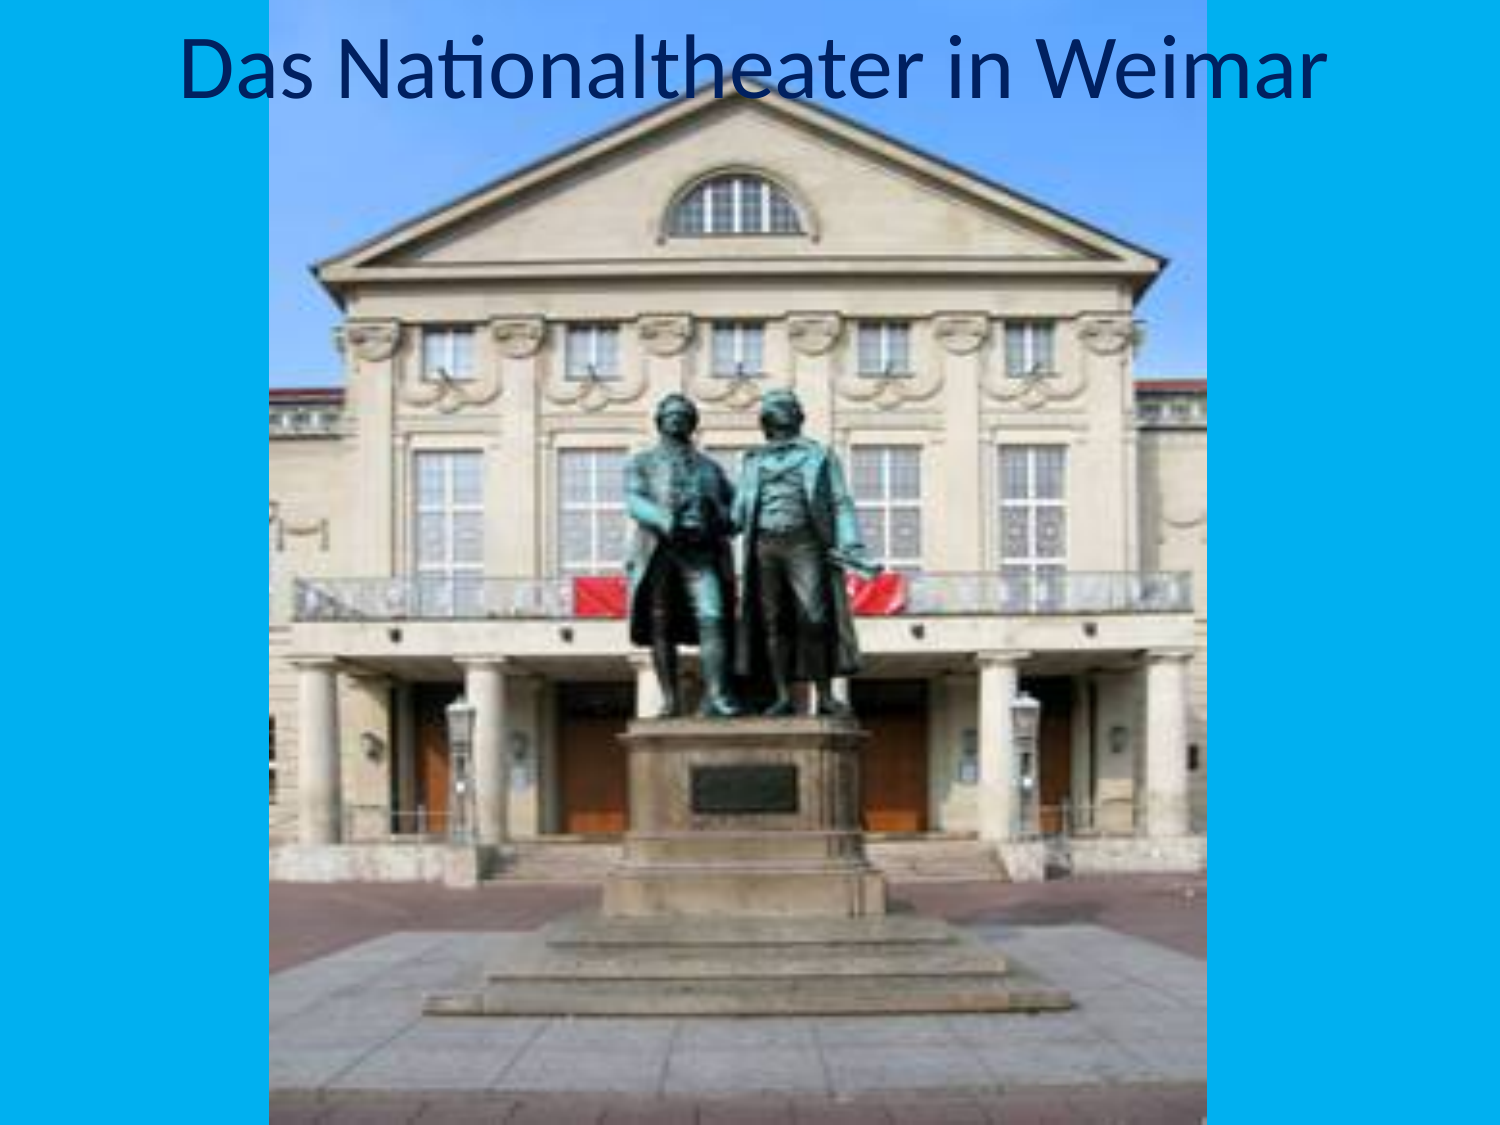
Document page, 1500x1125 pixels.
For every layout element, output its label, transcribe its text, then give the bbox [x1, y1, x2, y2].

text_box Das Nationaltheater in Weimar [1210, 0, 1500, 125]
text_box Das Nationaltheater in Weimar [163, 0, 267, 125]
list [269, 0, 1208, 1125]
